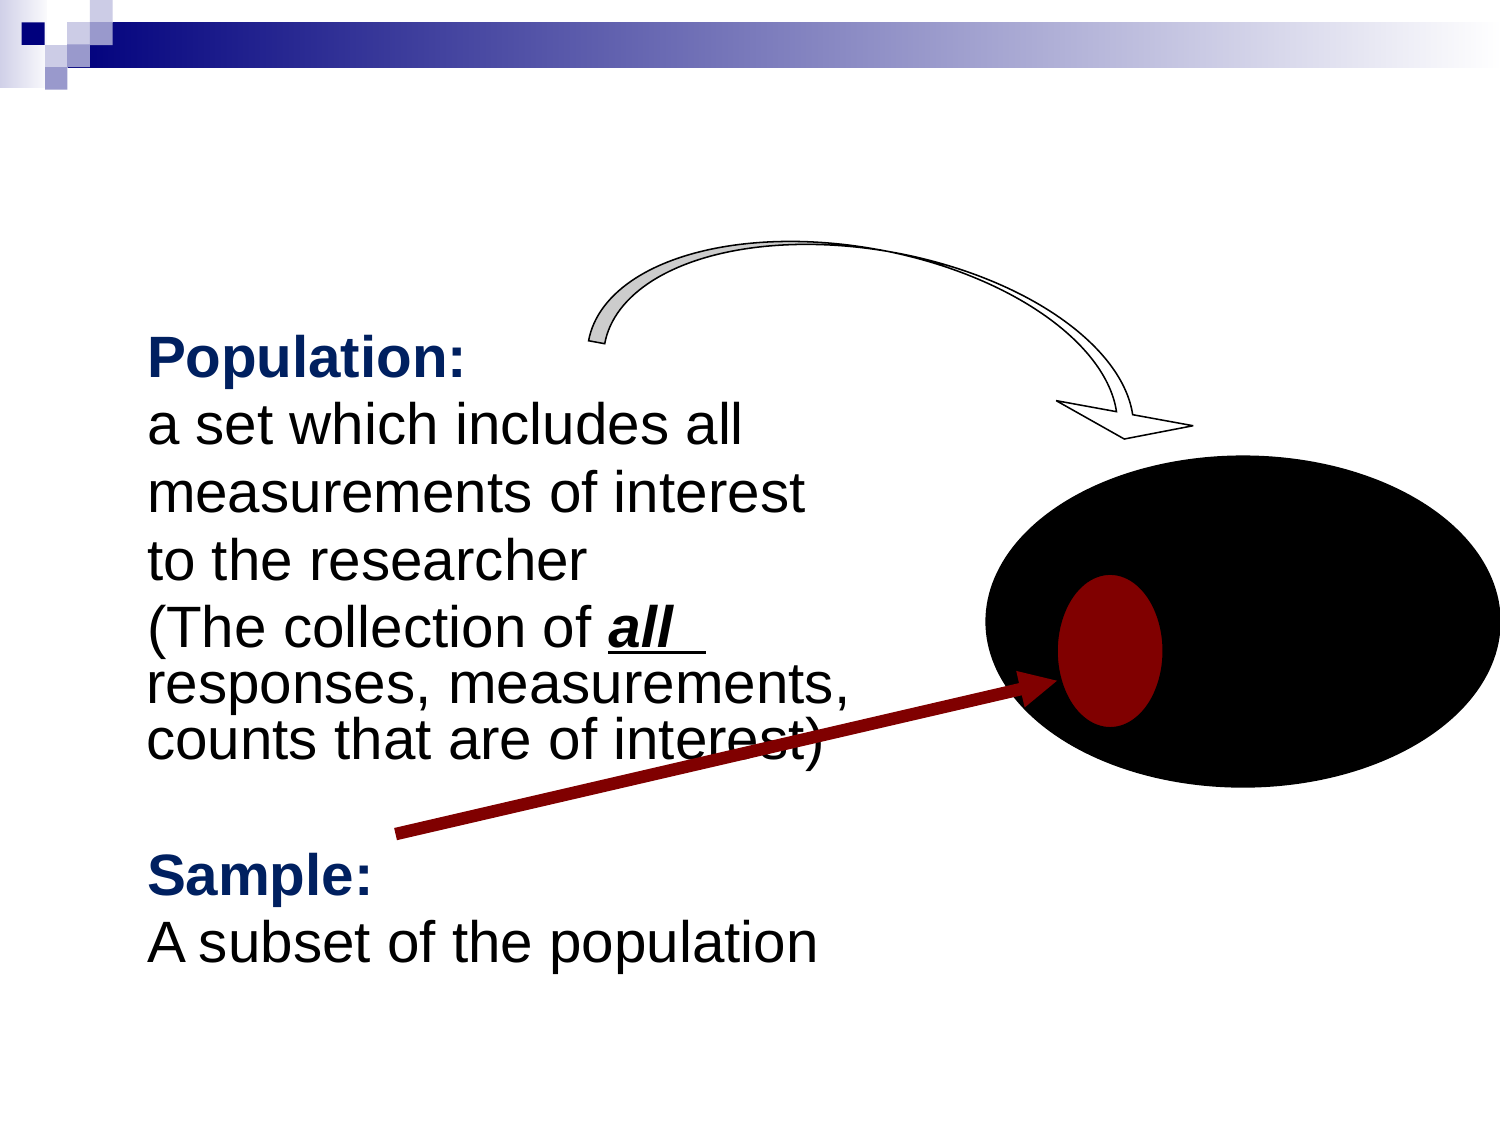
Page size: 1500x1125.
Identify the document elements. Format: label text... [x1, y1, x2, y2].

text_box [588, 241, 1194, 440]
text_box [1057, 574, 1164, 728]
list Population: a set which includes all measurements of interest to the researcher (The collection of all responses, measurements, or counts that are of interest) Sample: A subset of the population [74, 324, 1426, 963]
text_box [986, 456, 1500, 787]
text_box [395, 677, 1058, 835]
